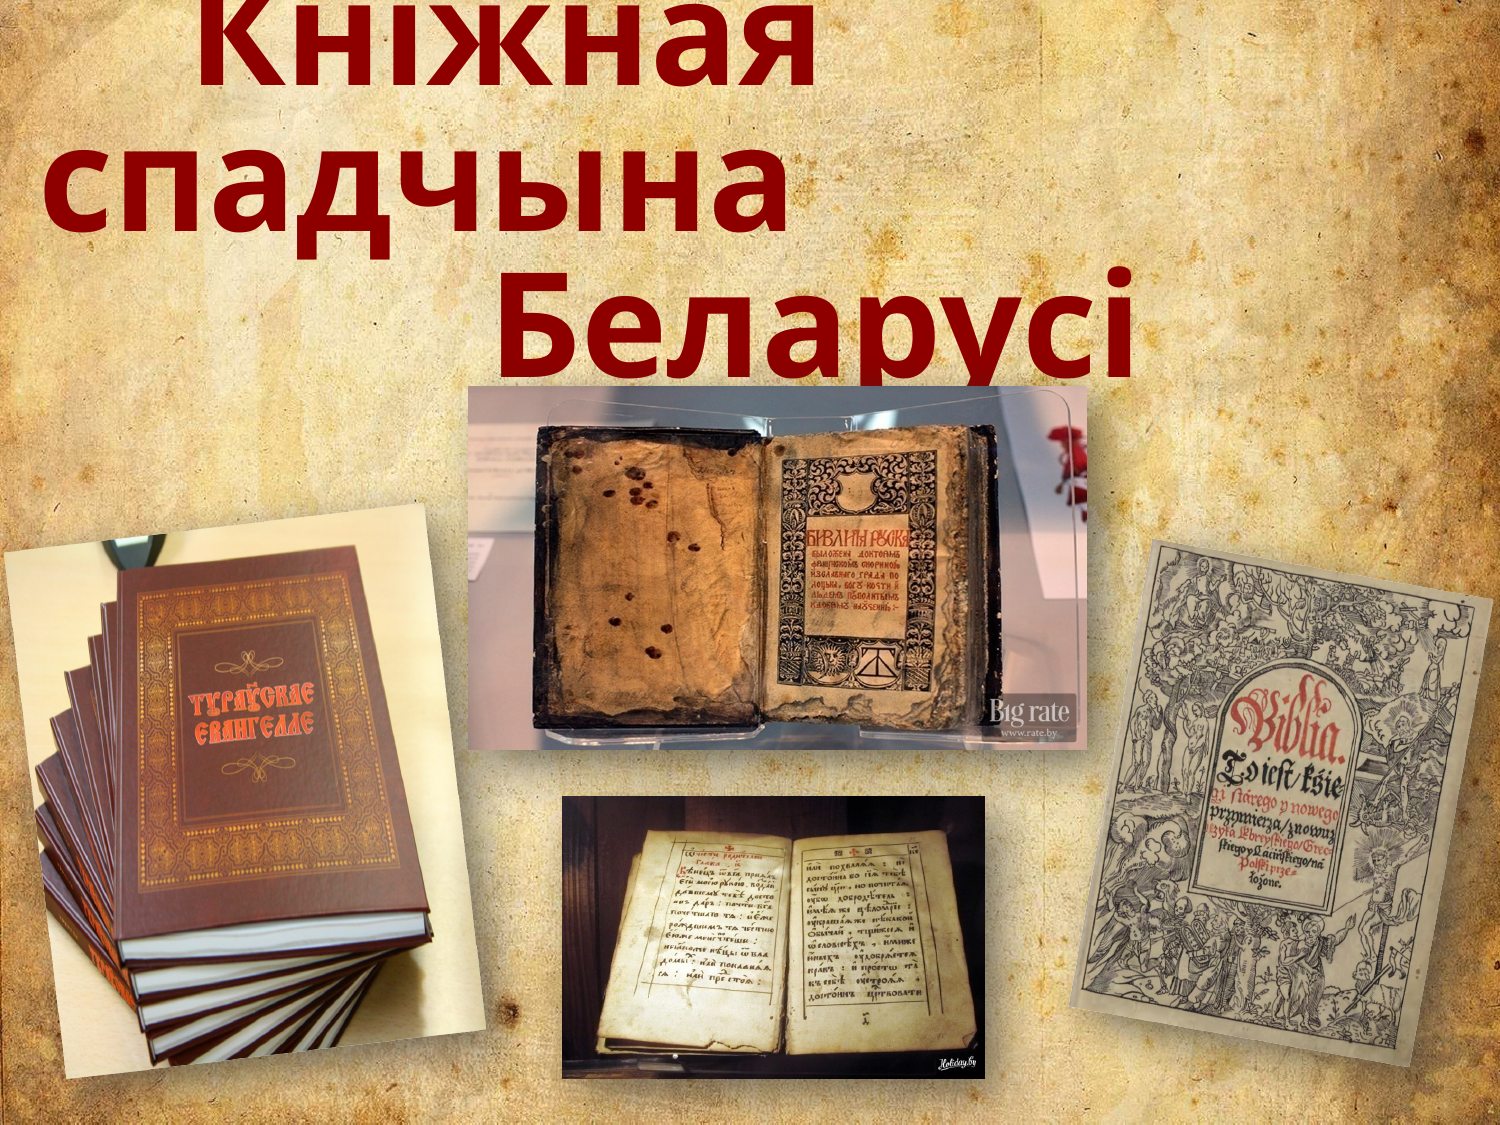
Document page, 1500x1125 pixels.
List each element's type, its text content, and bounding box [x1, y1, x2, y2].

title Кніжная спадчына Беларусі [23, 35, 1500, 340]
picture [0, 0, 1500, 1125]
